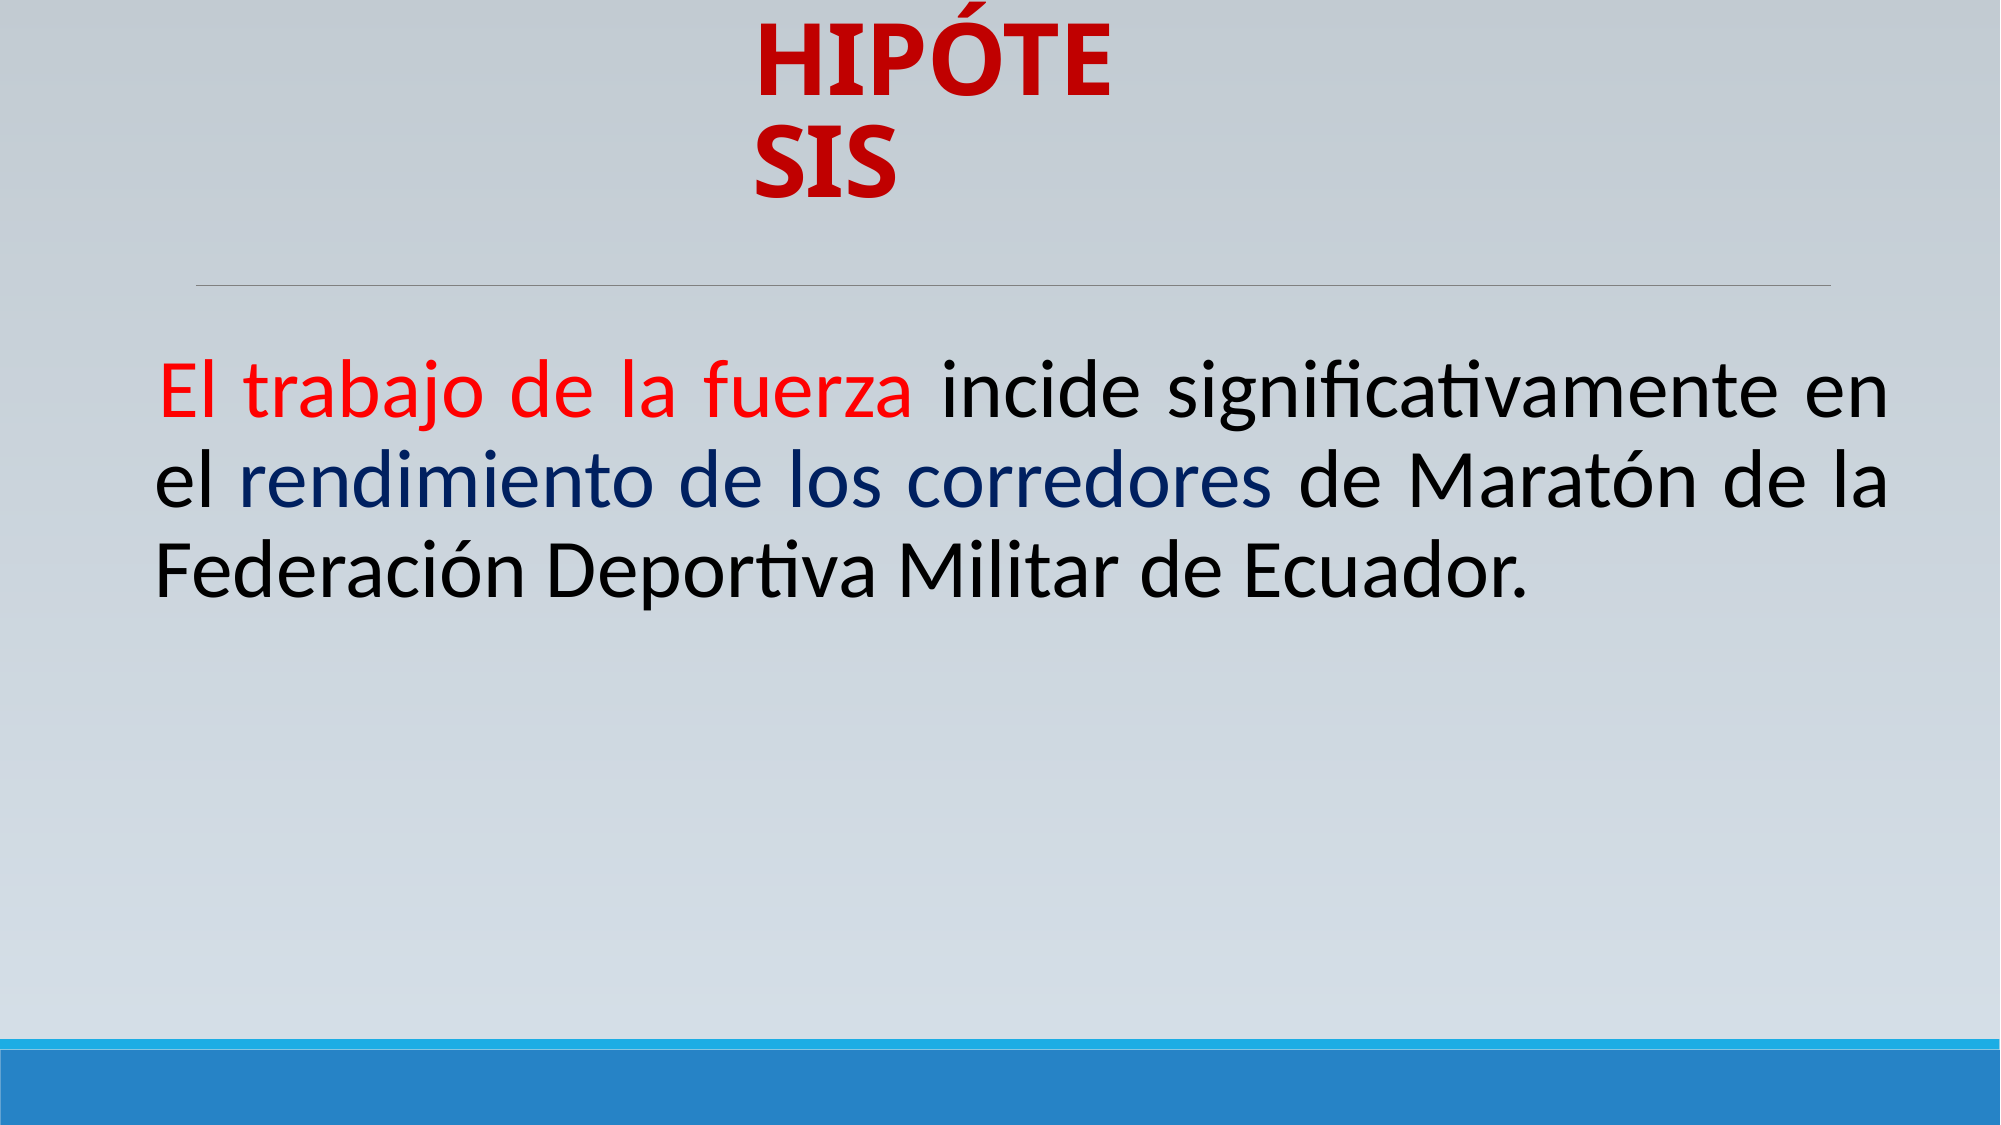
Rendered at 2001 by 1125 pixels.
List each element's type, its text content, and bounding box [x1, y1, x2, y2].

title HIPÓTESIS [737, 71, 1179, 226]
list El trabajo de la fuerza incide significativamente en el rendimiento de los corredores de Maratón de la Federación Deportiva Militar de Ecuador. [139, 337, 1891, 755]
